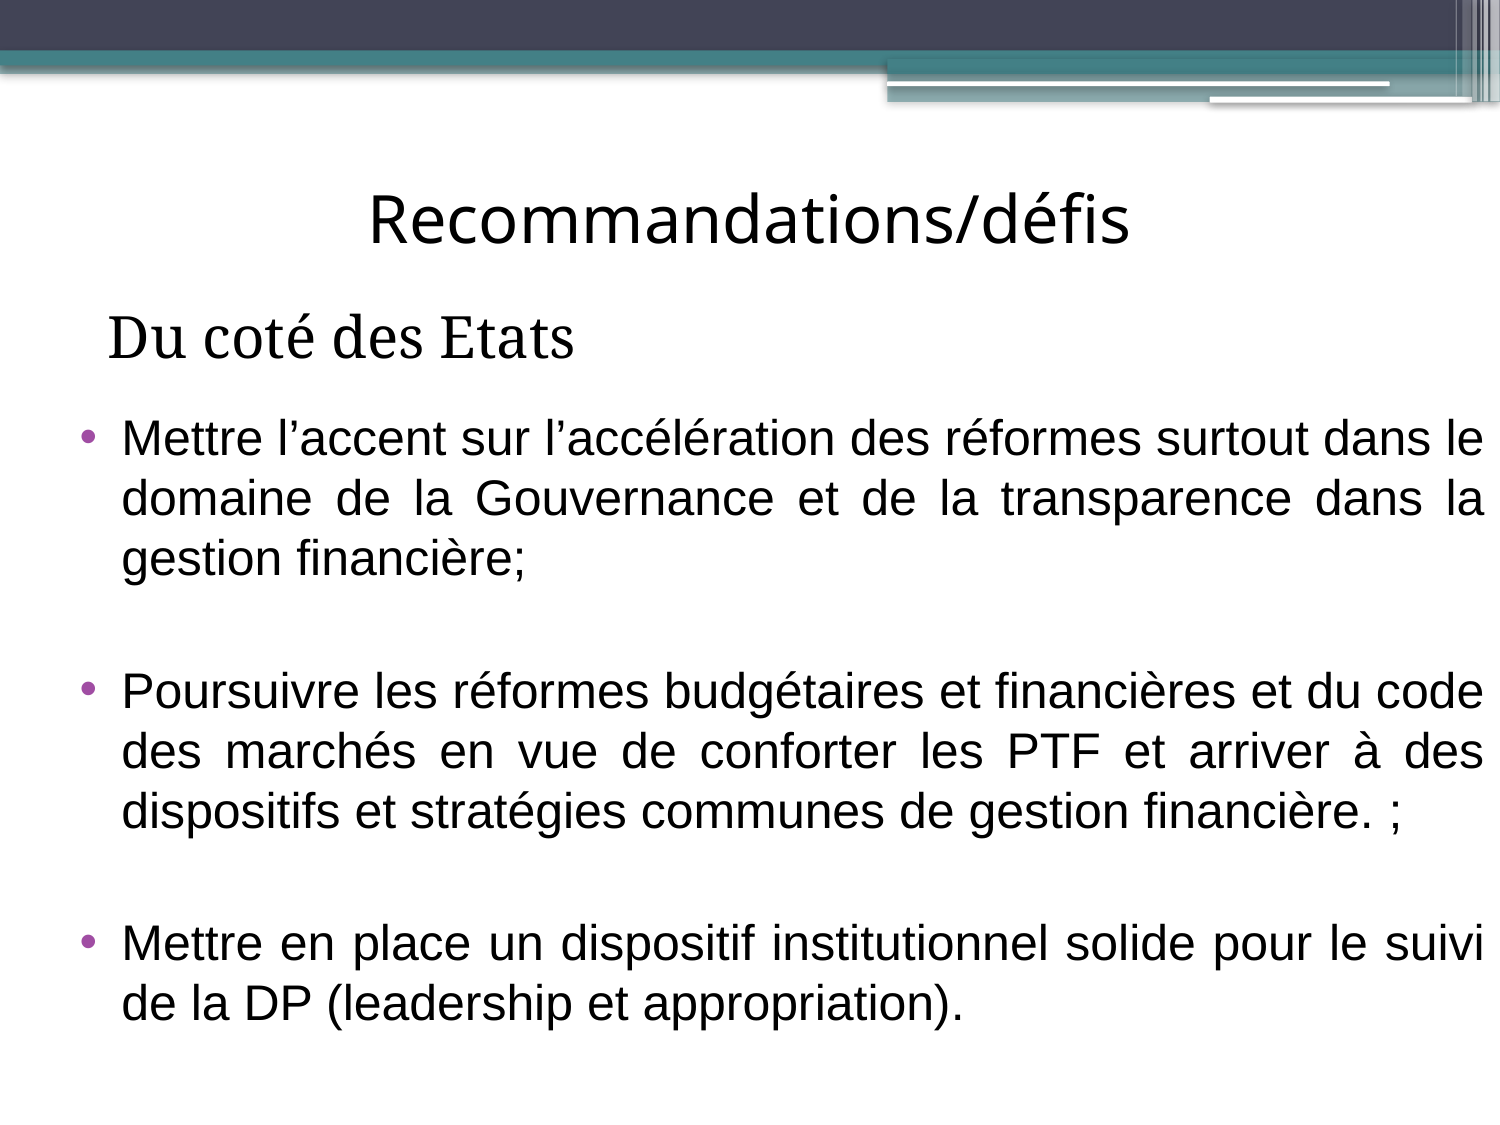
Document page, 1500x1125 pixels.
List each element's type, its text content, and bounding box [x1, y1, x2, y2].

title Recommandations/défis [75, 152, 1425, 282]
list Du coté des Etats [75, 292, 1425, 398]
text_box Mettre l’accent sur l’accélération des réformes surtout dans le domaine de la Gouvernance et de la transparence dans la gestion financière; Poursuivre les réformes budgétaires et financières et du code des marchés en vue de conforter les PTF et arriver à des dispositifs et stratégies communes de gestion financière. ; Mettre en place un dispositif institutionnel solide pour le suivi de la DP (leadership et appropriation). [46, 398, 1500, 1125]
